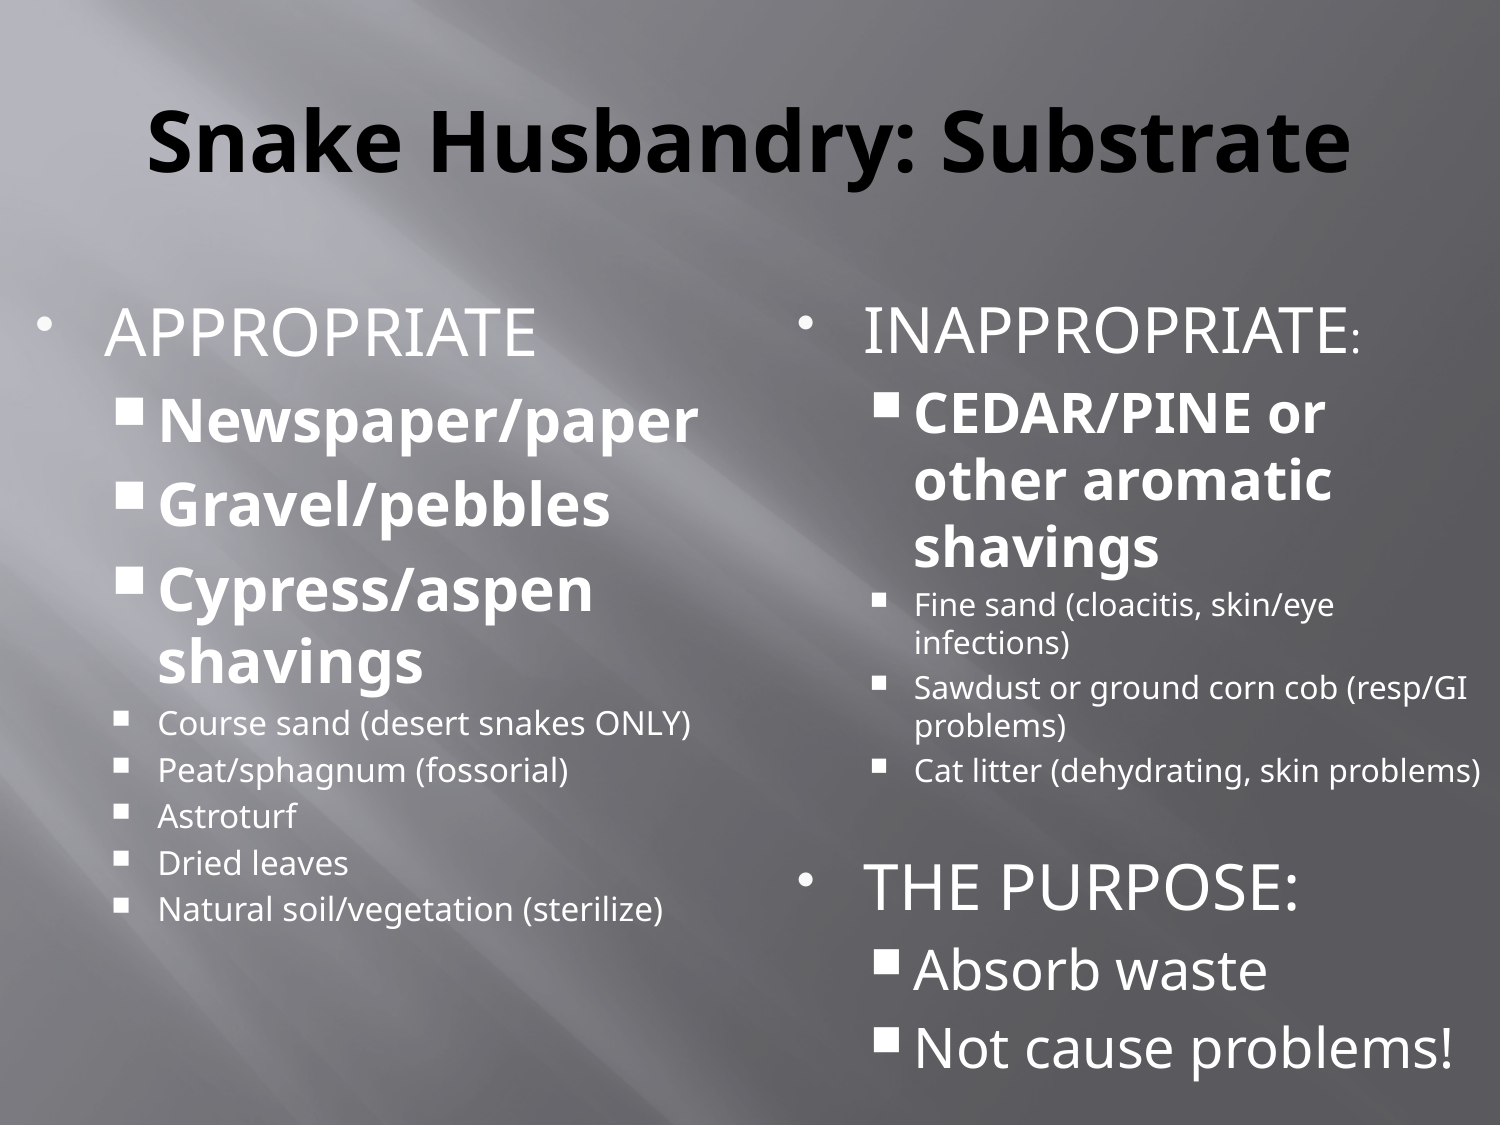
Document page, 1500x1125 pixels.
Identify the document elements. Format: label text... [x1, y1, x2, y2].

list APPROPRIATE Newspaper/paper Gravel/pebbles Cypress/aspen shavings Course sand (desert snakes ONLY) Peat/sphagnum (fossorial) Astroturf Dried leaves Natural soil/vegetation (sterilize) [0, 282, 738, 1125]
title Snake Husbandry: Substrate [75, 45, 1425, 233]
list INAPPROPRIATE: CEDAR/PINE or other aromatic shavings Fine sand (cloacitis, skin/eye infections) Sawdust or ground corn cob (resp/GI problems) Cat litter (dehydrating, skin problems) THE PURPOSE: Absorb waste Not cause problems! [762, 282, 1500, 1125]
